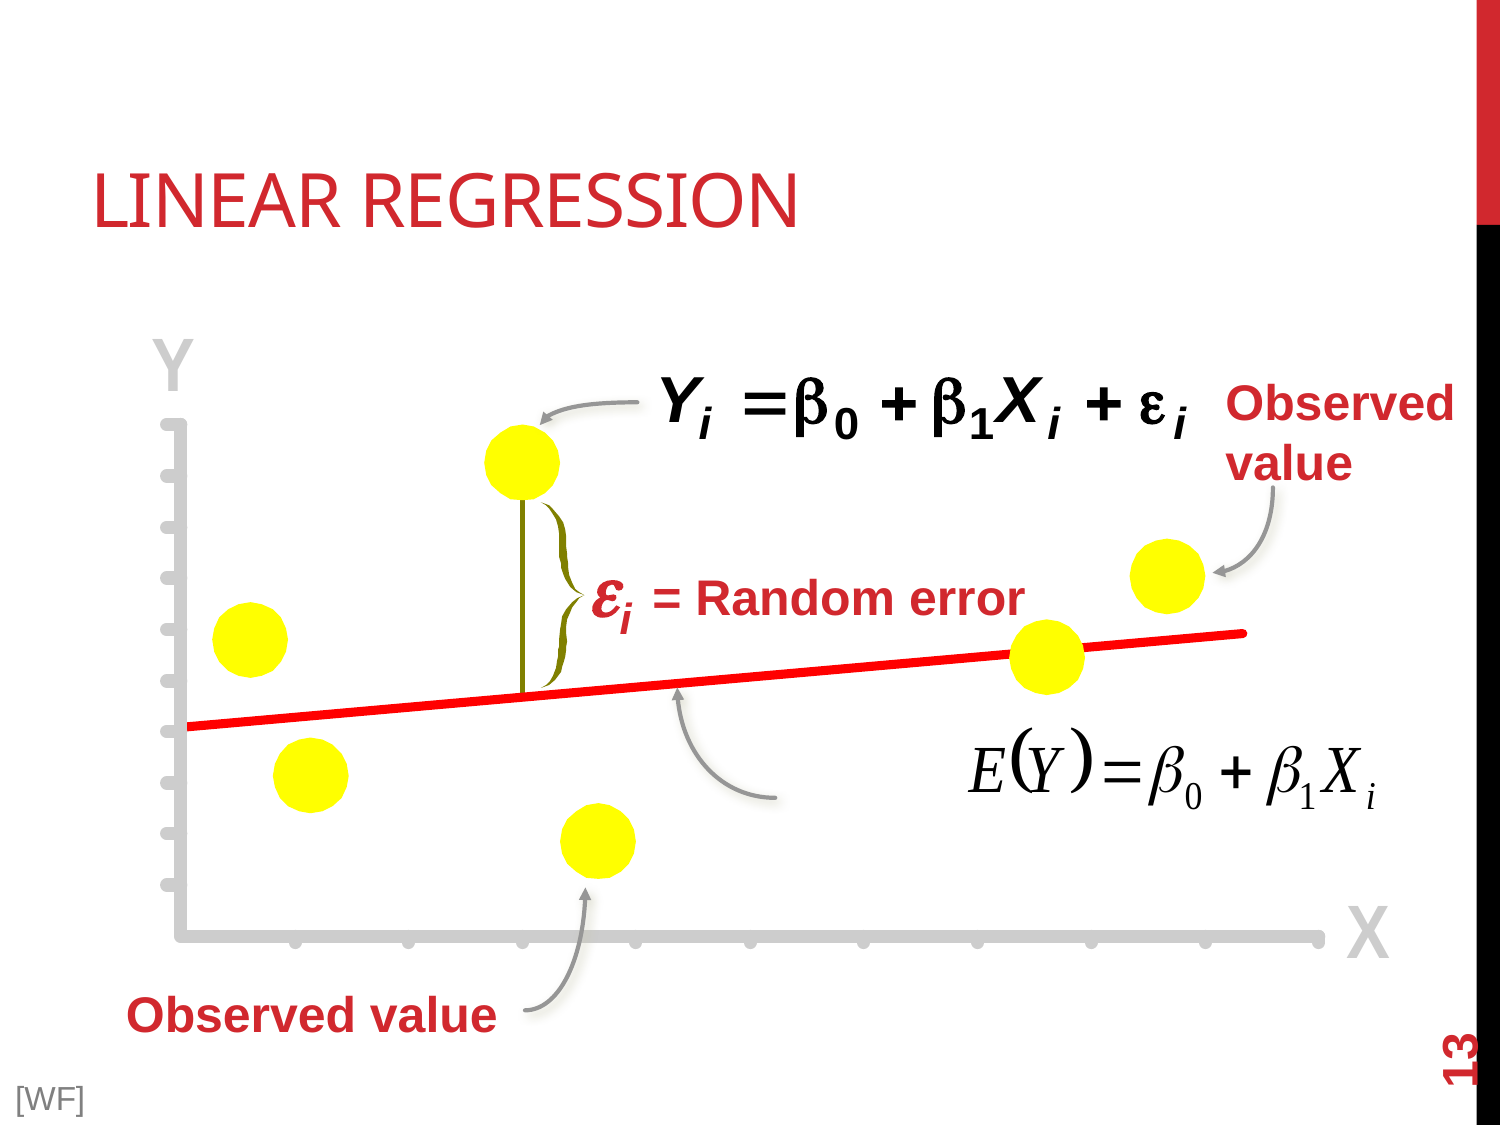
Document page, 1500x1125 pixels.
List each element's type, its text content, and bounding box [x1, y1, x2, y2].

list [93, 315, 1421, 1024]
title Linear Regression [75, 25, 1025, 250]
text_box [WF] [0, 1069, 101, 1125]
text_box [956, 724, 1388, 827]
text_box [659, 367, 1194, 444]
slide_number 13 [1427, 887, 1488, 1104]
text_box Observed value [110, 1028, 575, 1050]
text_box Observedvalue [1430, 362, 1484, 498]
